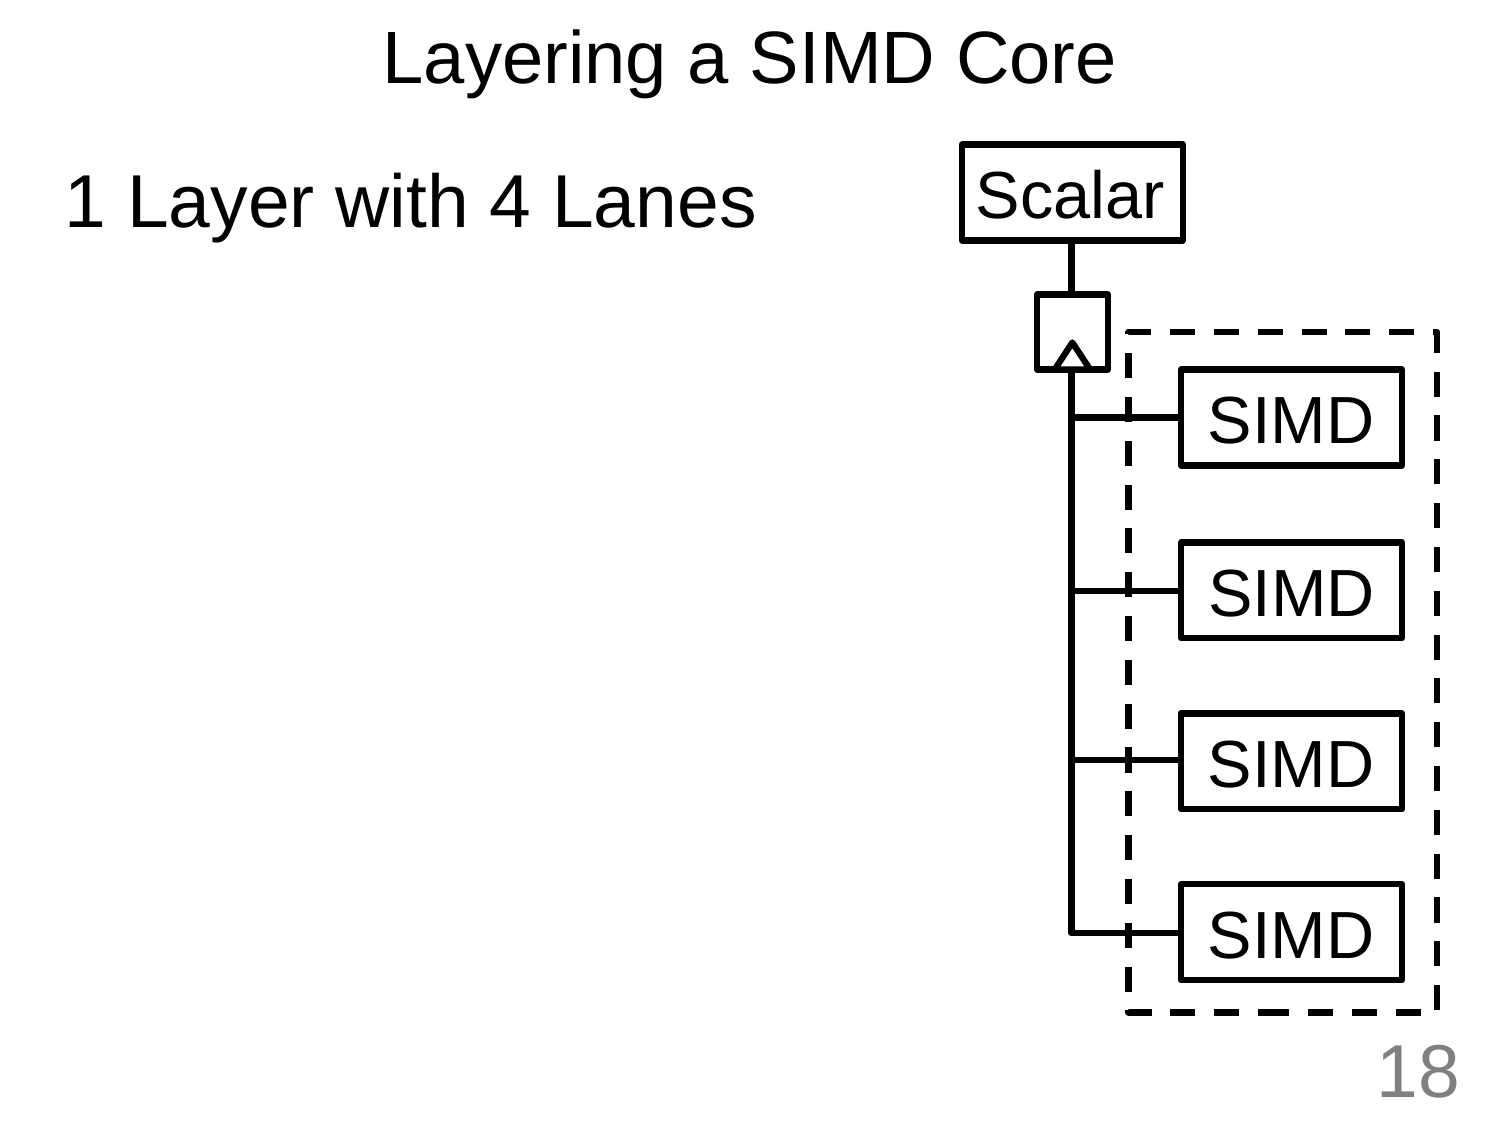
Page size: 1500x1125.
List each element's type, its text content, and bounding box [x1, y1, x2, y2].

title Layering a SIMD Core [24, 1, 1475, 107]
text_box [959, 144, 1403, 981]
text_box [1126, 330, 1439, 1015]
slide_number 18 [1125, 1037, 1475, 1098]
text_box 1 Layer with 4 Lanes [49, 144, 888, 250]
